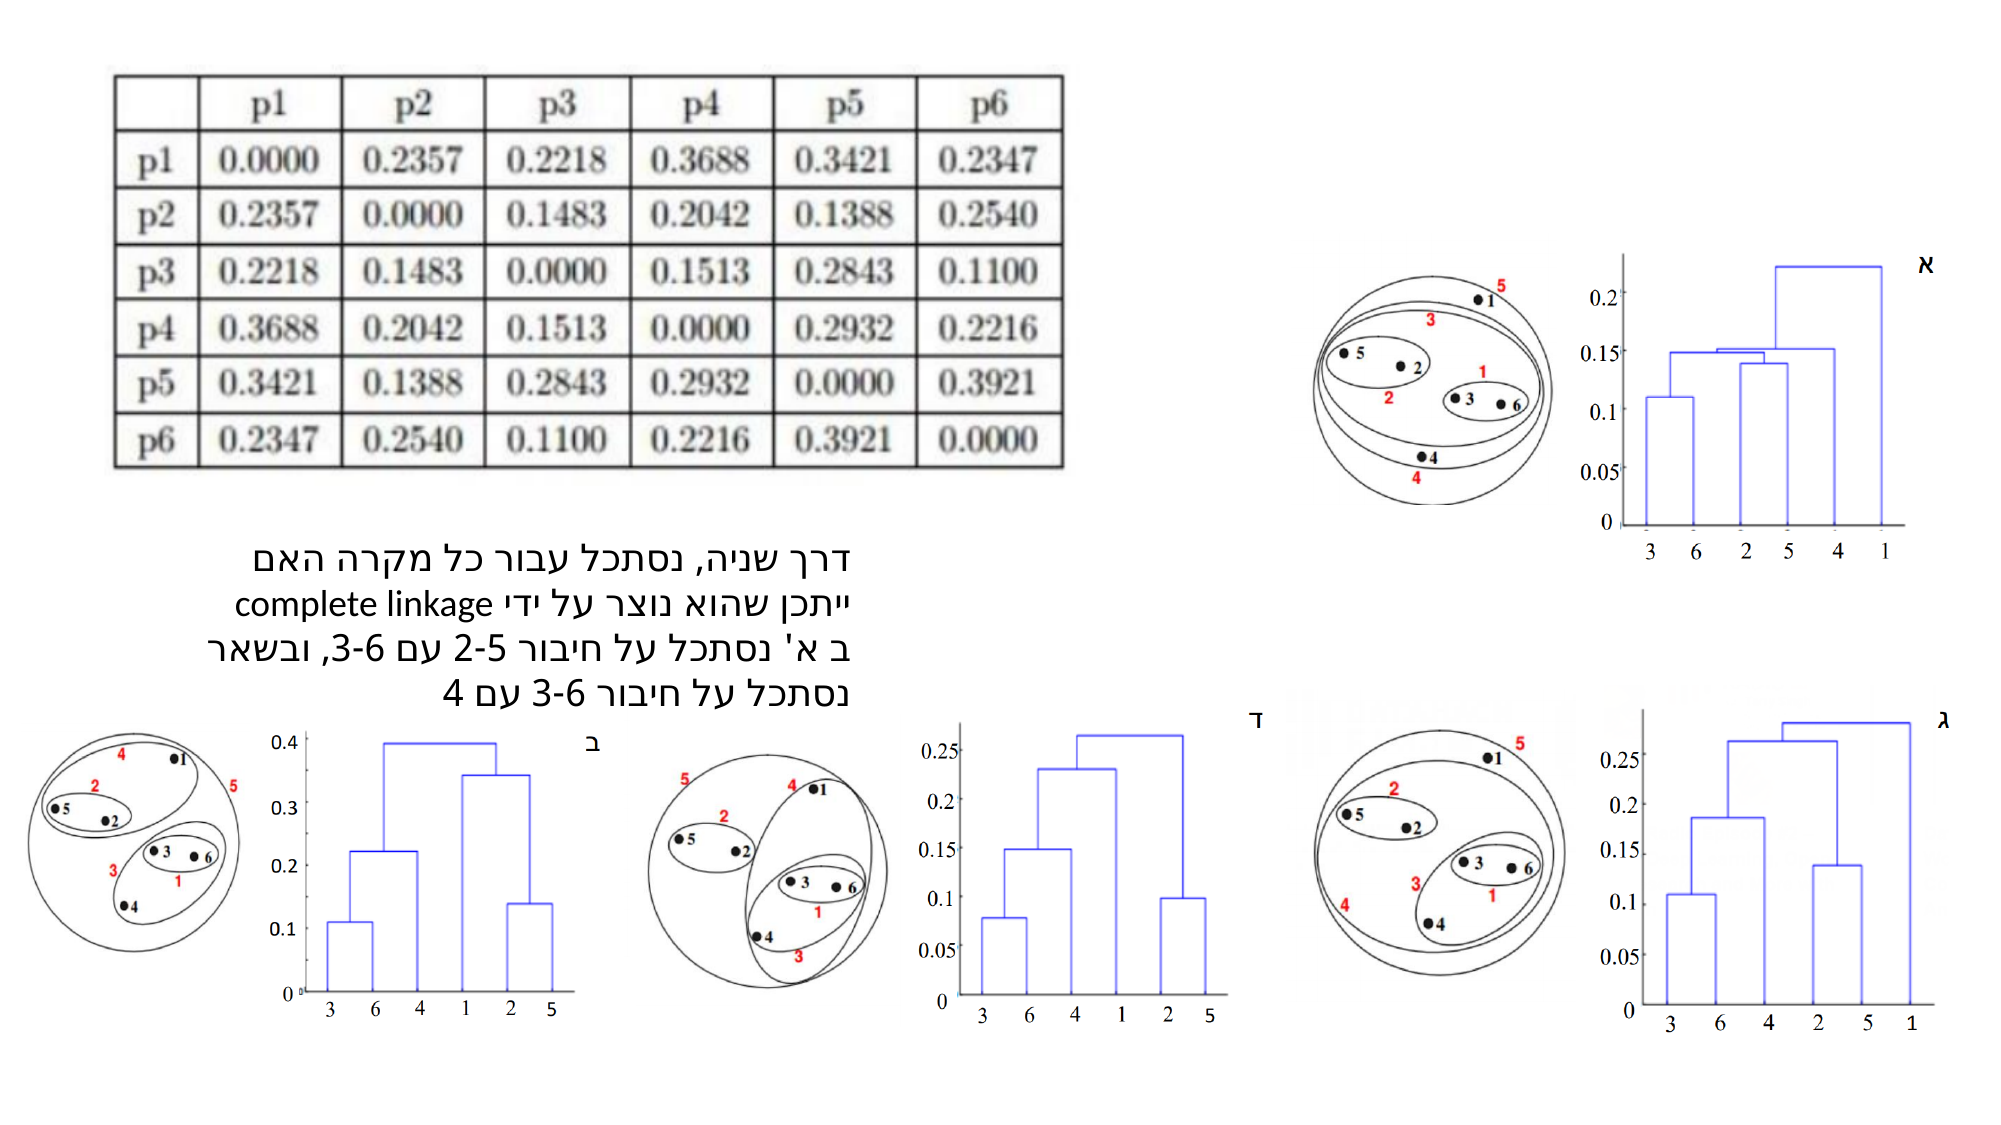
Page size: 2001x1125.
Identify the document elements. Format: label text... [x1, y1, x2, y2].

text_box דרך שניה, נסתכל עבור כל מקרה האם ייתכן שהוא נוצר על ידי complete linkage ב א' נסתכל על חיבור 2-5 עם 3-6, ובשאר נסתכל על חיבור 3-6 עם 4 [176, 526, 538, 579]
picture [0, 55, 1964, 1125]
